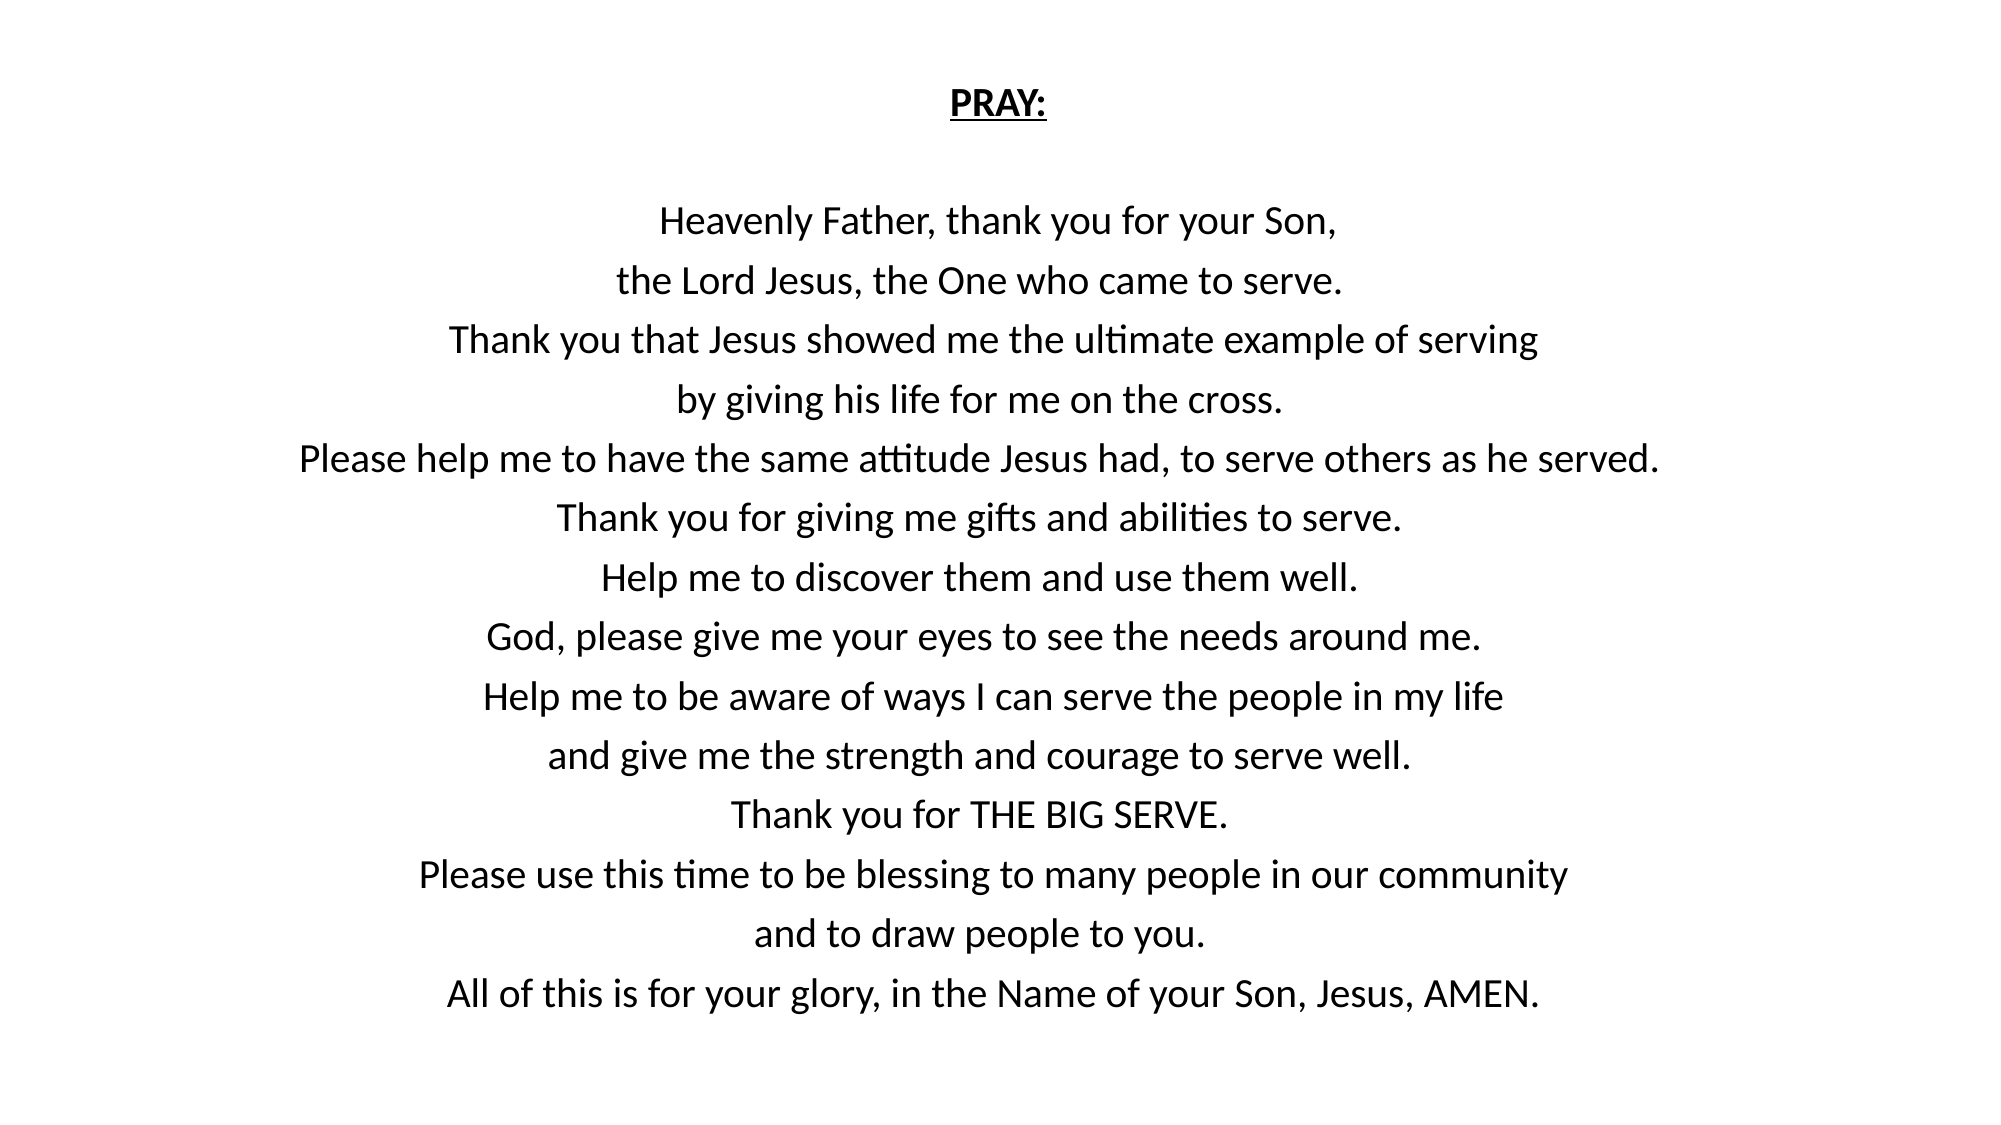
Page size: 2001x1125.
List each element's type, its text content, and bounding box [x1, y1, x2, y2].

list PRAY: Heavenly Father, thank you for your Son, the Lord Jesus, the One who came to serve. Thank you that Jesus showed me the ultimate example of serving by giving his life for me on the cross. Please help me to have the same attitude Jesus had, to serve others as he served. Thank you for giving me gifts and abilities to serve. Help me to discover them and use them well. God, please give me your eyes to see the needs around me. Help me to be aware of ways I can serve the people in my life and give me the strength and courage to serve well. Thank you for THE BIG SERVE. Please use this time to be blessing to many people in our community and to draw people to you. All of this is for your glory, in the Name of your Son, Jesus, AMEN. [136, 72, 1862, 1028]
